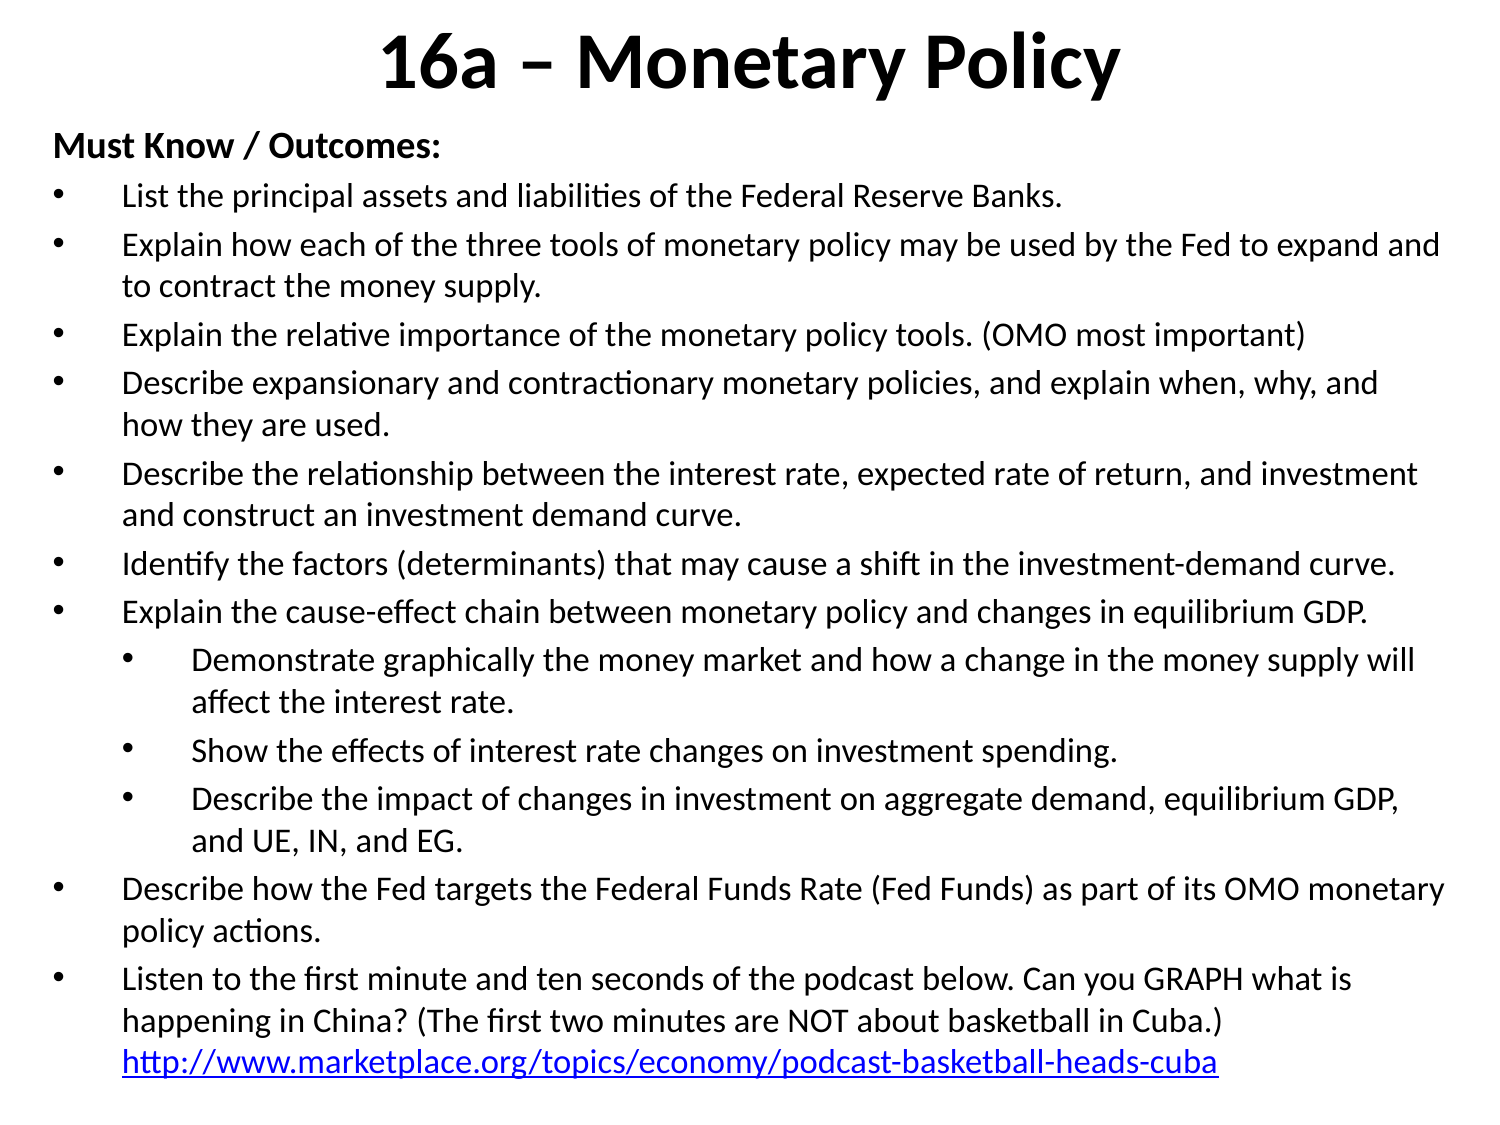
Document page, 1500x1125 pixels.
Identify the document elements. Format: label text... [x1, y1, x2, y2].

subtitle Must Know / Outcomes: List the principal assets and liabilities of the Federal Reserve Banks. Explain how each of the three tools of monetary policy may be used by the Fed to expand and to contract the money supply. Explain the relative importance of the monetary policy tools. (OMO most important) Describe expansionary and contractionary monetary policies, and explain when, why, and how they are used. Describe the relationship between the interest rate, expected rate of return, and investment and construct an investment demand curve. Identify the factors (determinants) that may cause a shift in the investment-demand curve. Explain the cause-effect chain between monetary policy and changes in equilibrium GDP. Demonstrate graphically the money market and how a change in the money supply will affect the interest rate. Show the effects of interest rate changes on investment spending. Describe the impact of changes in investment on aggregate demand, equilibrium GDP, and UE, IN, and EG. Describe how the Fed targets the Federal Funds Rate (Fed Funds) as part of its OMO monetary policy actions. Listen to the first minute and ten seconds of the podcast below. Can you GRAPH what is happening in China? (The first two minutes are NOT about basketball in Cuba.) http://www.marketplace.org/topics/economy/podcast-basketball-heads-cuba [37, 112, 1463, 1100]
title 16a – Monetary Policy [112, 0, 1388, 112]
